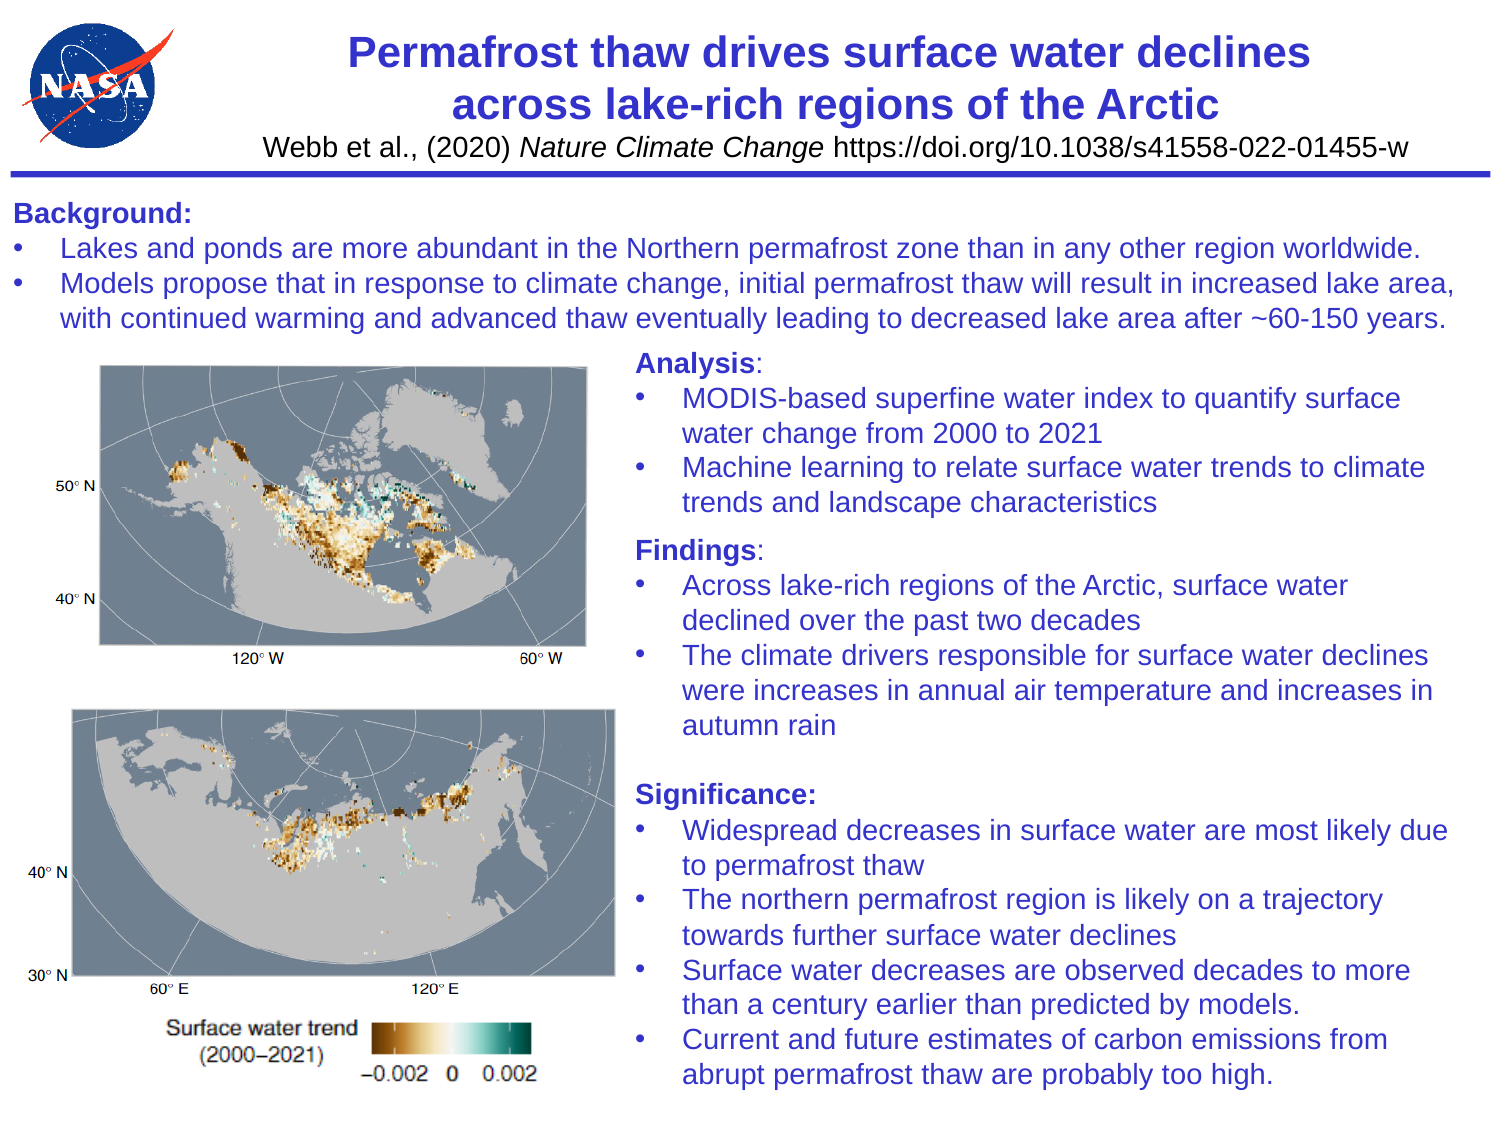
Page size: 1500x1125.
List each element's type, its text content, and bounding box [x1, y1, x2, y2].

title Permafrost thaw drives surface water declines across lake-rich regions of the Arctic Webb et al., (2020) Nature Climate Change https://doi.org/10.1038/s41558-022-01455-w [173, 24, 1499, 163]
text_box Analysis: MODIS-based superfine water index to quantify surface water change from 2000 to 2021 Machine learning to relate surface water trends to climate trends and landscape characteristics Findings: Across lake-rich regions of the Arctic, surface water declined over the past two decades The climate drivers responsible for surface water declines were increases in annual air temperature and increases in autumn rain Significance: Widespread decreases in surface water are most likely due to permafrost thaw The northern permafrost region is likely on a trajectory towards further surface water declines Surface water decreases are observed decades to more than a century earlier than predicted by models. Current and future estimates of carbon emissions from abrupt permafrost thaw are probably too high. [620, 342, 1473, 1125]
picture [0, 6, 256, 165]
text_box Background: Lakes and ponds are more abundant in the Northern permafrost zone than in any other region worldwide. Models propose that in response to climate change, initial permafrost thaw will result in increased lake area, with continued warming and advanced thaw eventually leading to decreased lake area after ~60-150 years. [0, 187, 1486, 342]
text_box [0, 346, 620, 1125]
